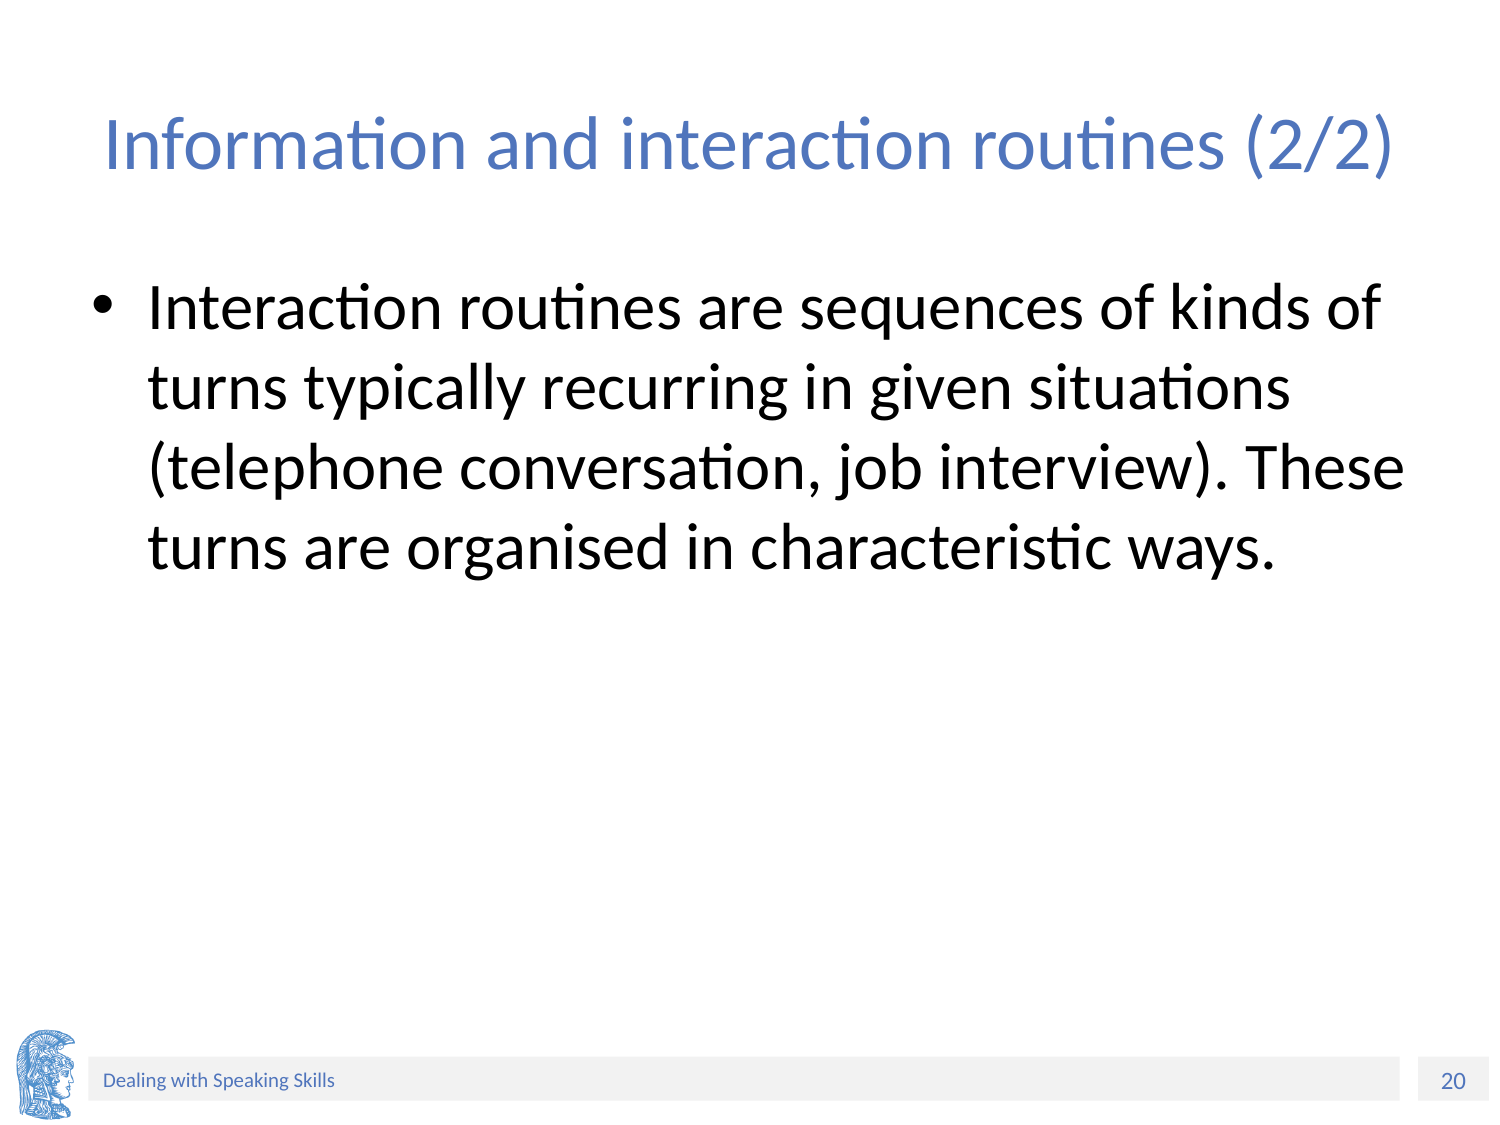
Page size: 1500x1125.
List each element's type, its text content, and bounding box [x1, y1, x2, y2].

title Information and interaction routines (2/2) [75, 45, 1425, 233]
picture [9, 1026, 81, 1120]
list Interaction routines are sequences of kinds of turns typically recurring in given situations (telephone conversation, job interview). These turns are organised in characteristic ways. [76, 255, 1427, 998]
